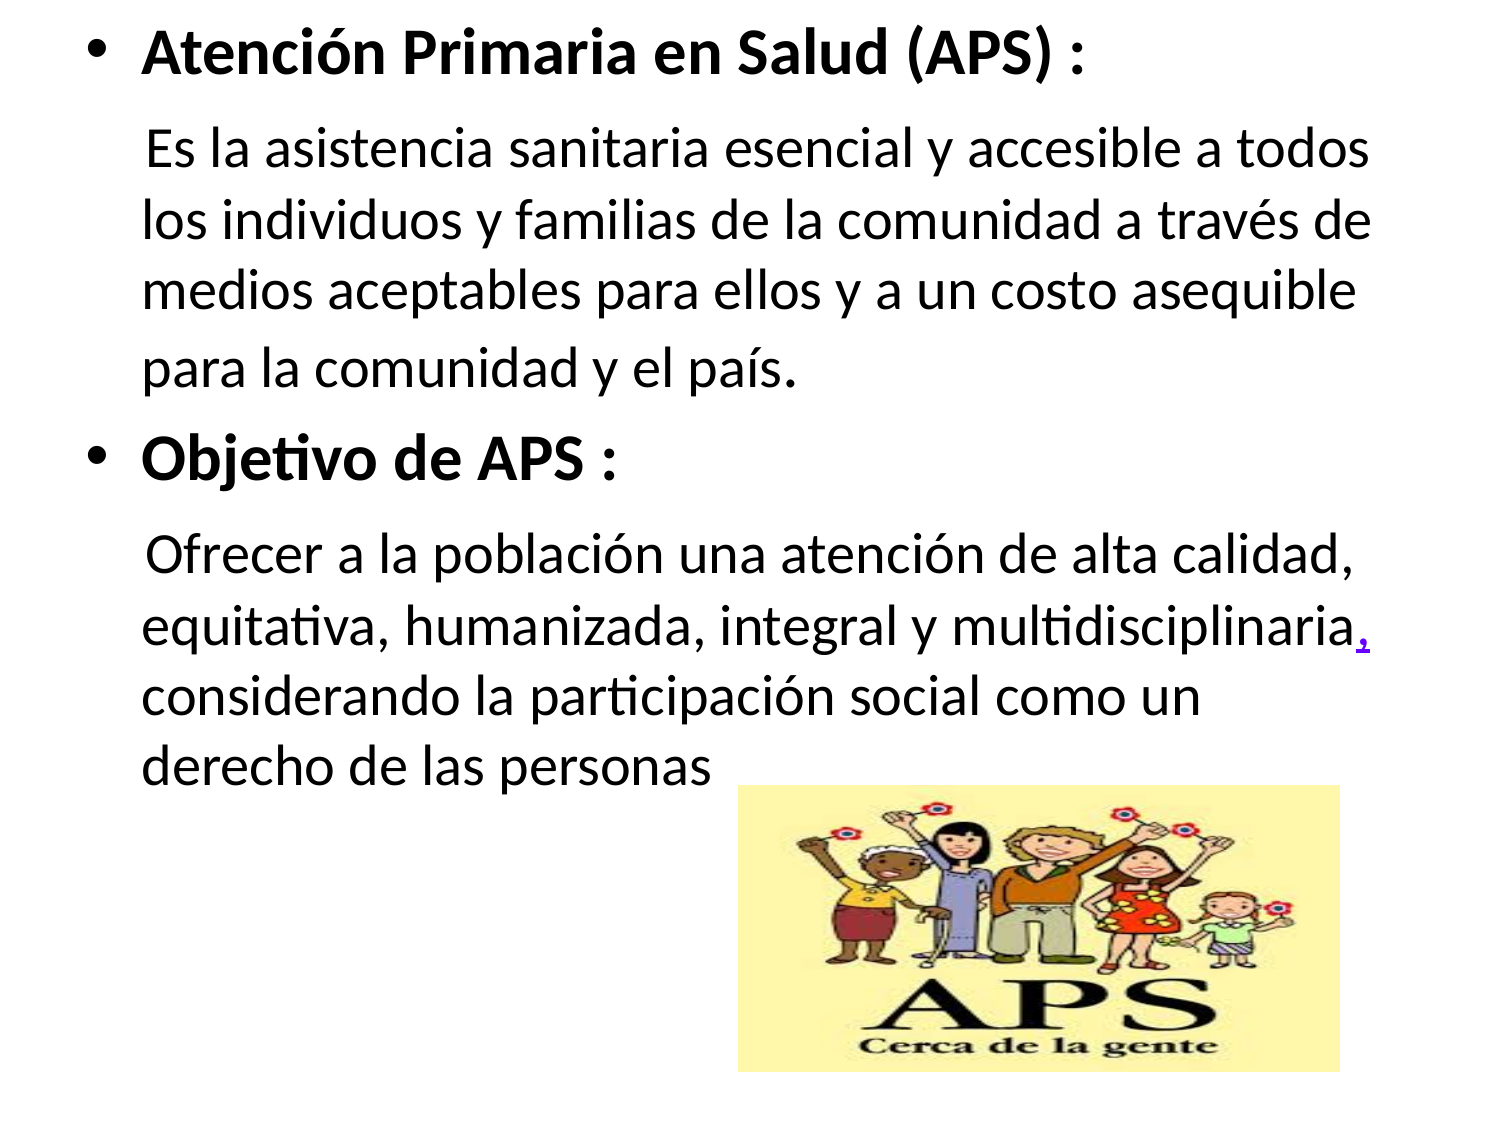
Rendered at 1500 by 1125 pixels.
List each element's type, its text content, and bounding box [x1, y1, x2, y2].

list Atención Primaria en Salud (APS) : Es la asistencia sanitaria esencial y accesible a todos los individuos y familias de la comunidad a través de medios aceptables para ellos y a un costo asequible para la comunidad y el país. Objetivo de APS : Ofrecer a la población una atención de alta calidad, equitativa, humanizada, integral y multidisciplinaria, considerando la participación social como un derecho de las personas [70, 0, 1421, 1125]
picture [738, 784, 1340, 1072]
